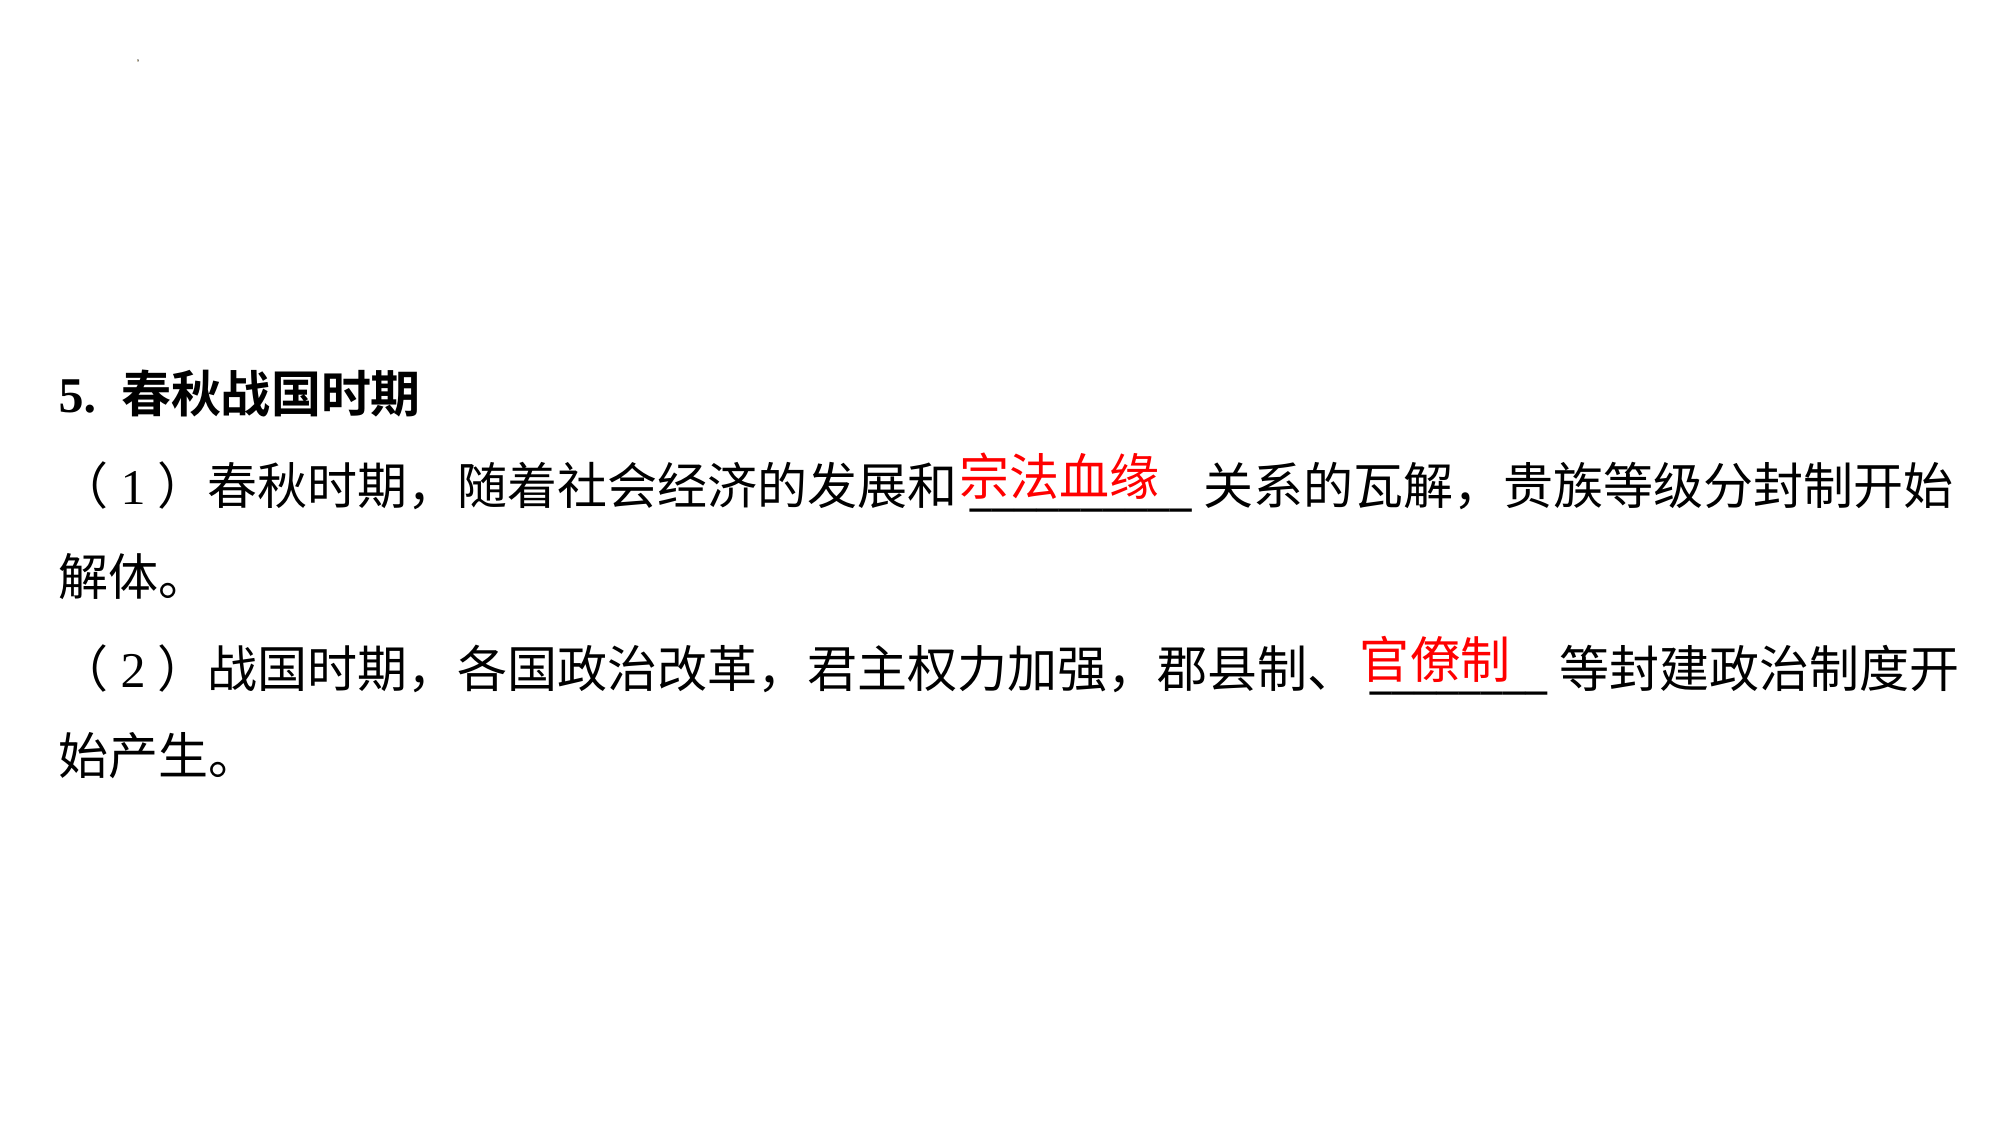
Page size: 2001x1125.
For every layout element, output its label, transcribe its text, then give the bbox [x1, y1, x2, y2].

text_box 5. 春秋战国时期 （1）春秋时期，随着社会经济的发展和__________关系的瓦解，贵族等级分封制开始 解体。 （2）战国时期，各国政治改革，君主权力加强，郡县制、________等封建政治制度开 始产生。 [58, 330, 1941, 776]
text_box 宗法血缘 [941, 417, 1178, 496]
text_box 官僚制 [1341, 601, 1528, 679]
